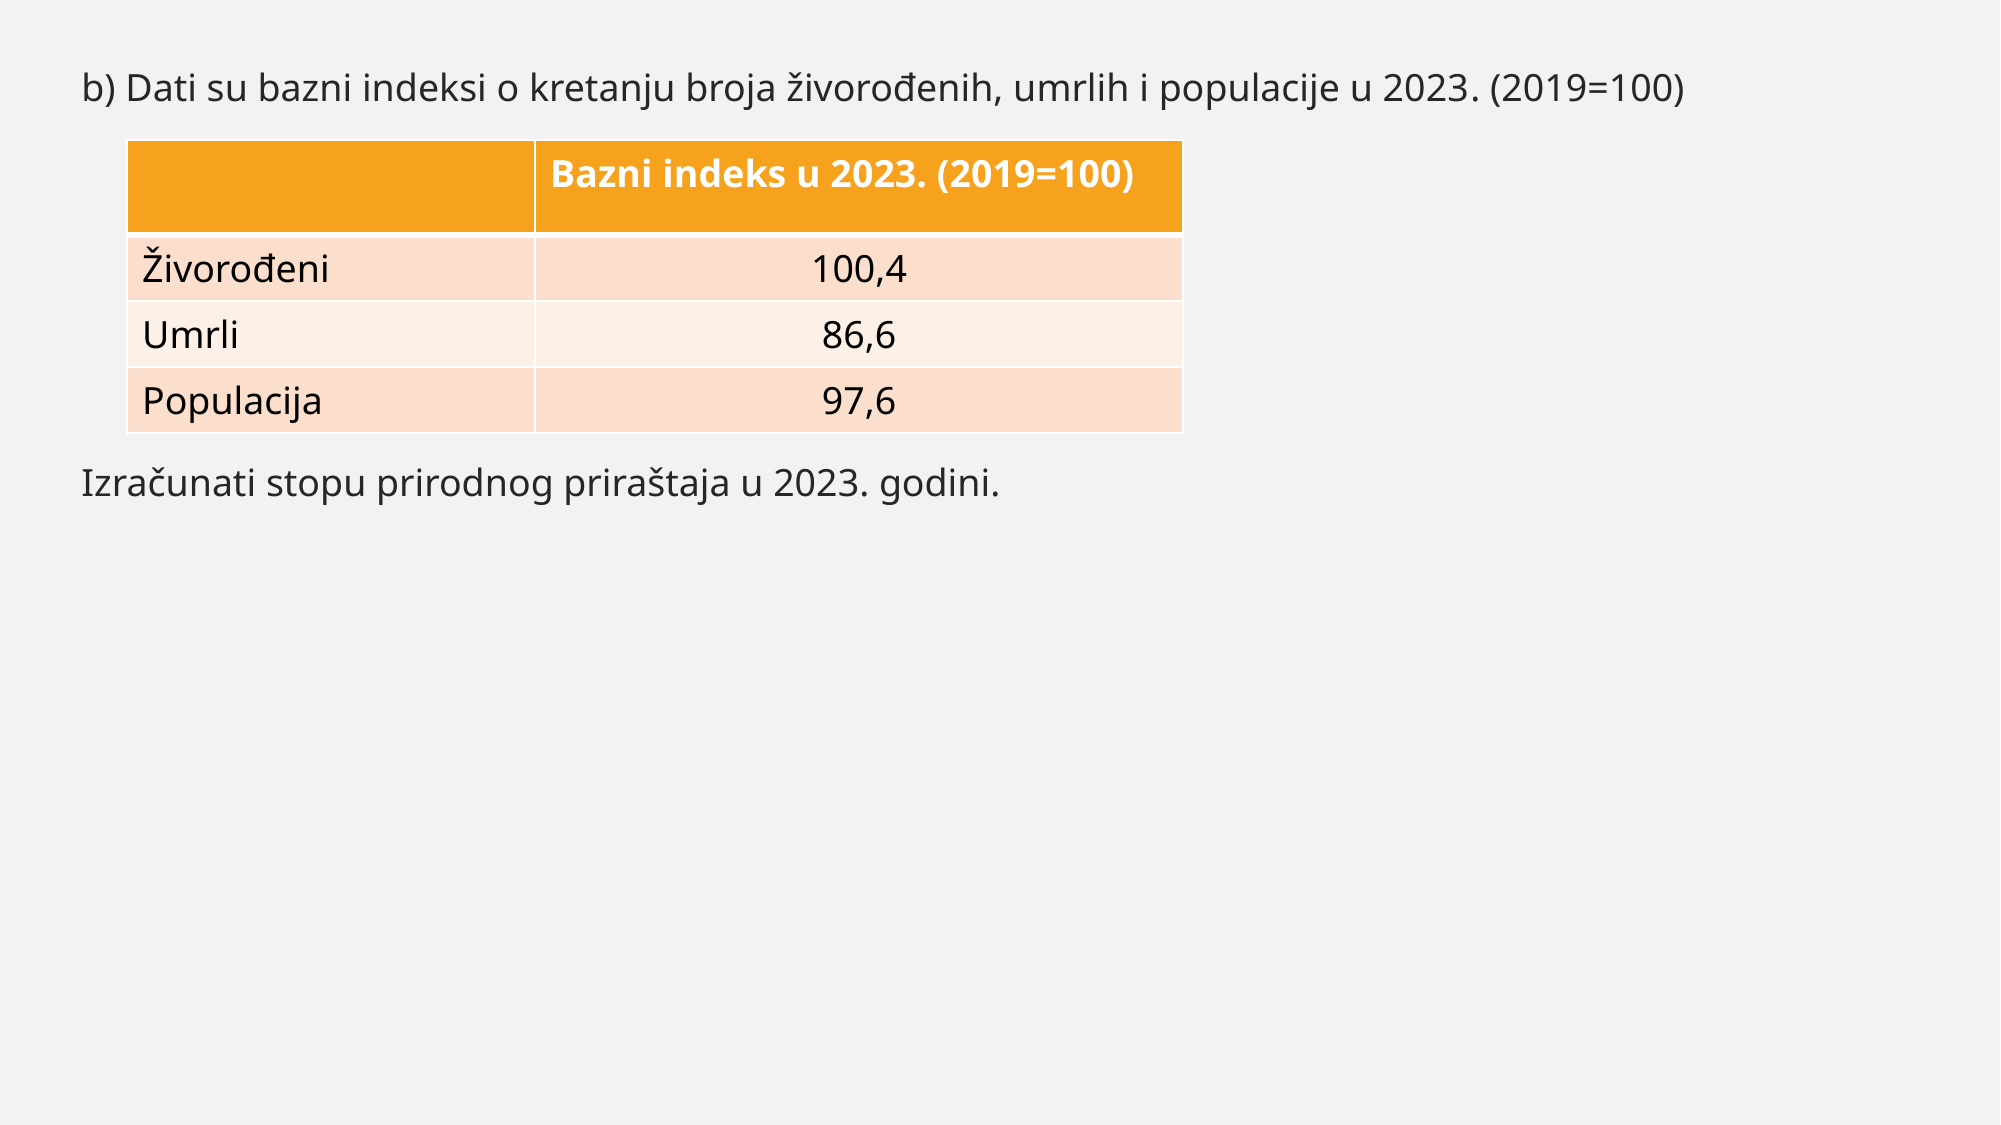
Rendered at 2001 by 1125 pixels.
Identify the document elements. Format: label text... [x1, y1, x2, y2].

table_cell Umrli [128, 302, 534, 366]
list b) Dati su bazni indeksi o kretanju broja živorođenih, umrlih i populacije u 2023. (2019=100) Izračunati stopu prirodnog priraštaja u 2023. godini. [66, 56, 1937, 1042]
table_cell 86,6 [536, 302, 1182, 366]
table_cell 97,6 [536, 368, 1182, 432]
table_cell Živorođeni [128, 238, 534, 300]
table_header [128, 141, 534, 232]
table_cell 100,4 [536, 238, 1182, 300]
table_cell Populacija [128, 368, 534, 432]
table_header Bazni indeks u 2023. (2019=100) [536, 141, 1182, 232]
